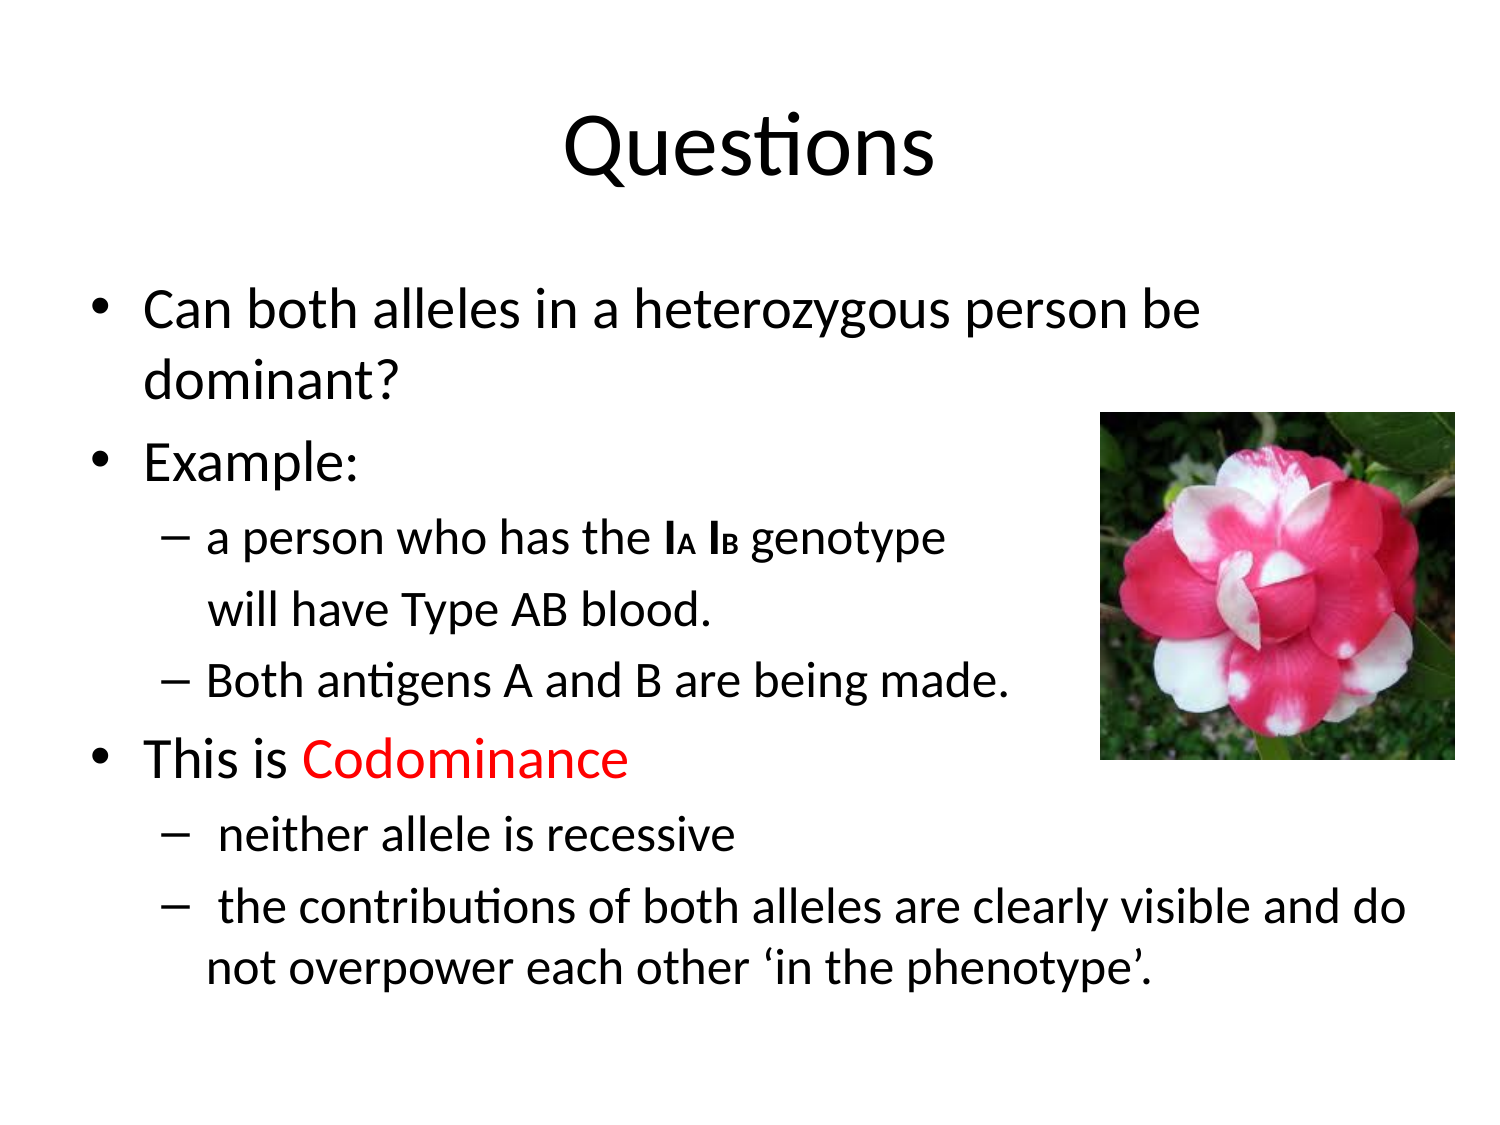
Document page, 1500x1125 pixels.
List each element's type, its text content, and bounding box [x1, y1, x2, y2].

list Can both alleles in a heterozygous person be dominant? Example: a person who has the IA IB genotype will have Type AB blood. Both antigens A and B are being made. This is Codominance neither allele is recessive the contributions of both alleles are clearly visible and do not overpower each other ‘in the phenotype’. [75, 262, 1425, 1005]
picture [1099, 412, 1455, 760]
title Questions [75, 45, 1425, 233]
